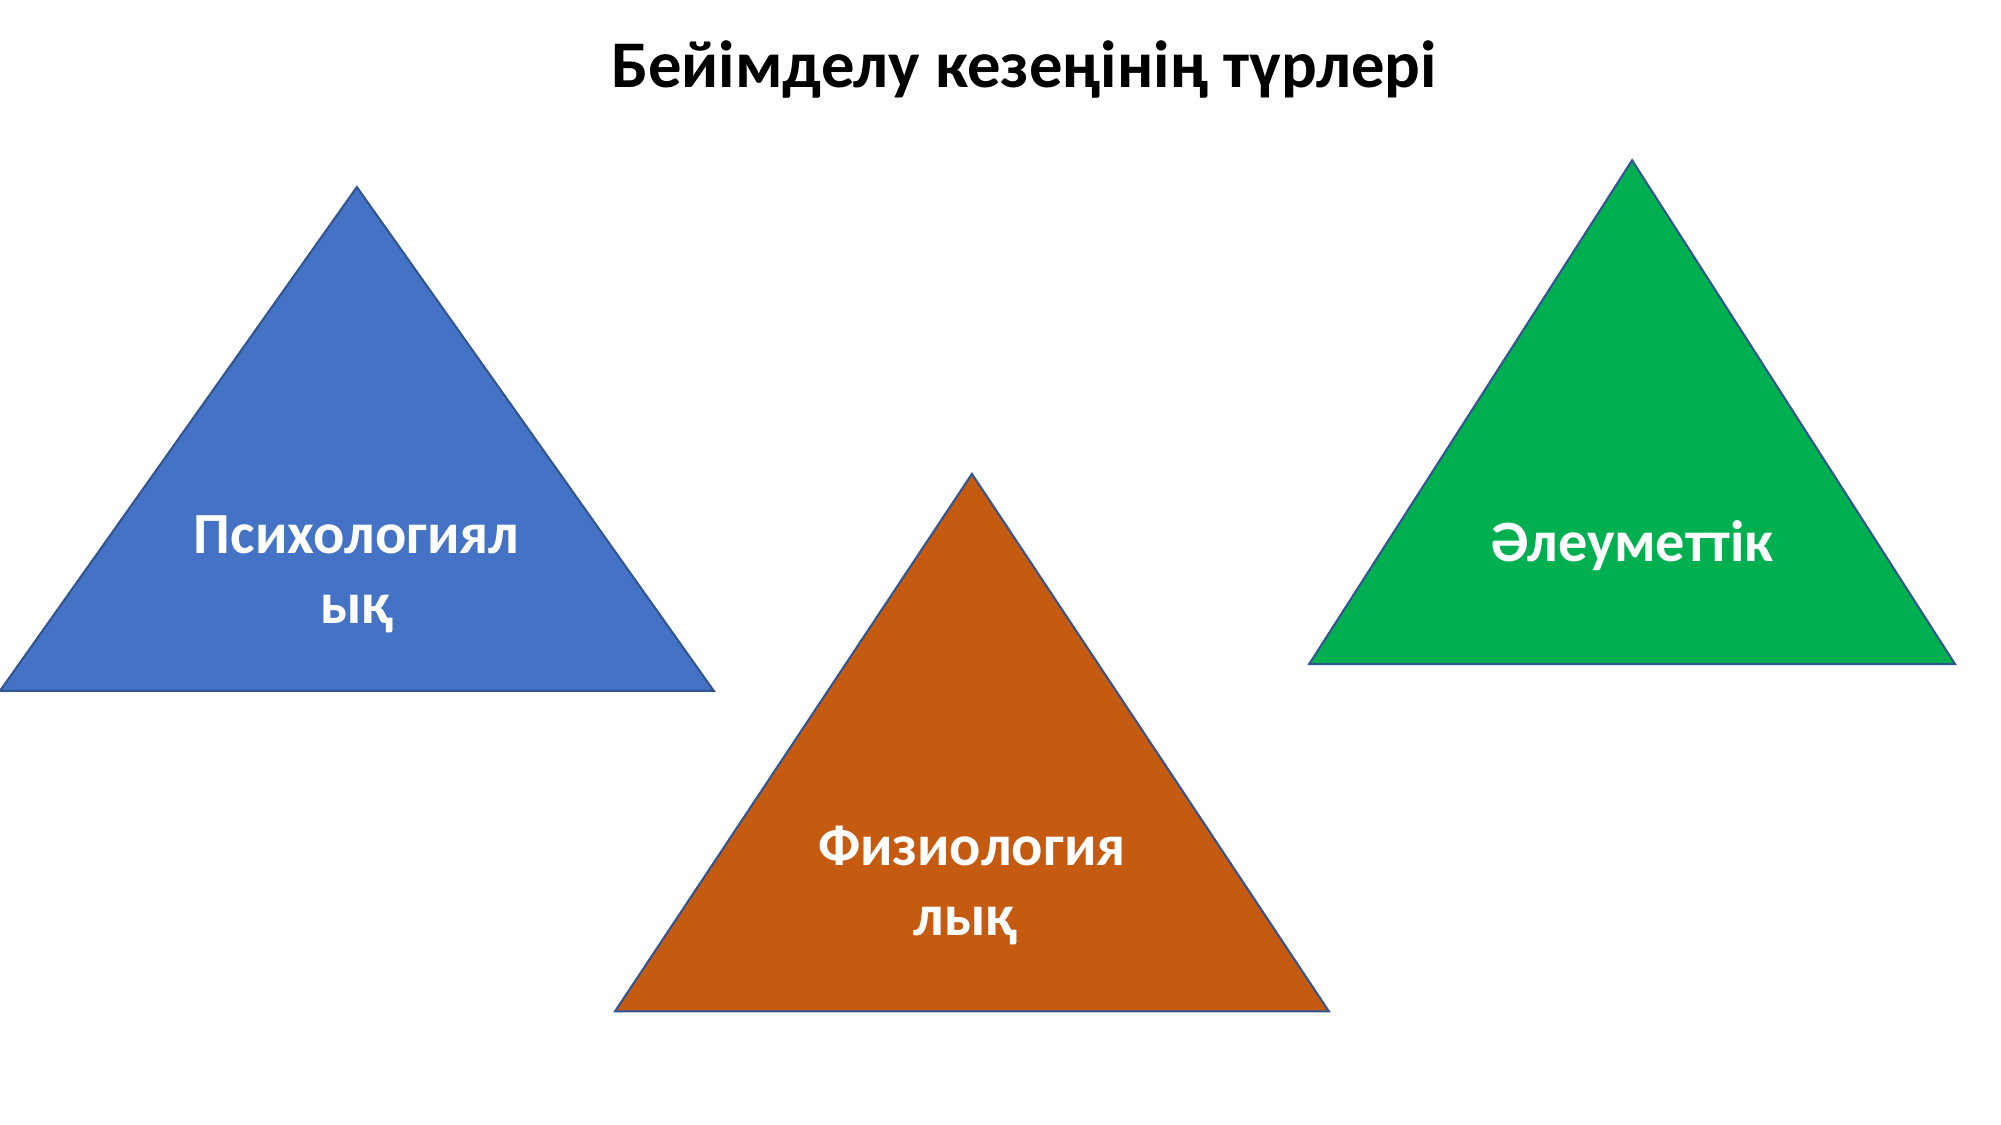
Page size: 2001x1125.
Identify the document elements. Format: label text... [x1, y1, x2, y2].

text_box Физиологиялық [613, 472, 1331, 1013]
text_box Психологиялық [0, 185, 716, 692]
list Бейімделу кезеңінің түрлері [116, 13, 1933, 290]
text_box Әлеуметтік [1307, 158, 1957, 666]
